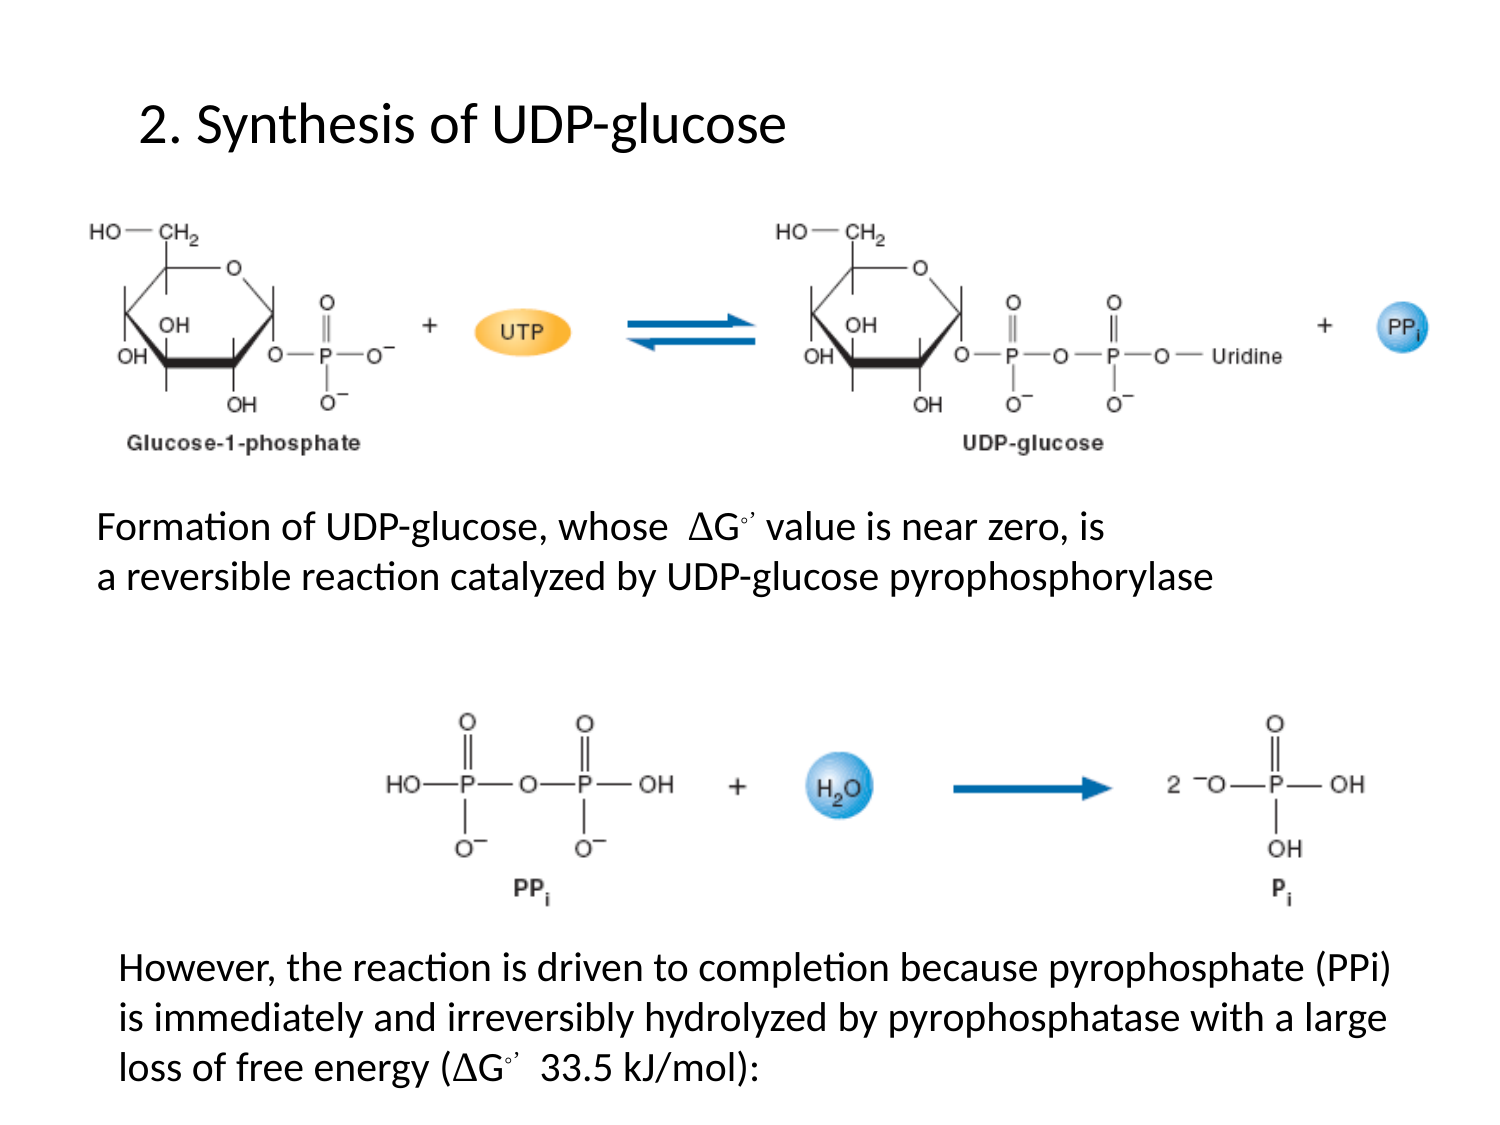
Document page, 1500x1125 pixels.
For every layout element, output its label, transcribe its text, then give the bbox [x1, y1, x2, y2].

text_box Formation of UDP-glucose, whose ∆G◦’ value is near zero, is a reversible reaction catalyzed by UDP-glucose pyrophosphorylase [81, 491, 1314, 607]
text_box However, the reaction is driven to completion because pyrophosphate (PPi) is immediately and irreversibly hydrolyzed by pyrophosphatase with a large loss of free energy (∆G◦’ 33.5 kJ/mol): [103, 931, 1410, 1097]
picture [64, 219, 1492, 469]
picture [332, 692, 1416, 932]
text_box 2. Synthesis of UDP-glucose [123, 78, 874, 163]
